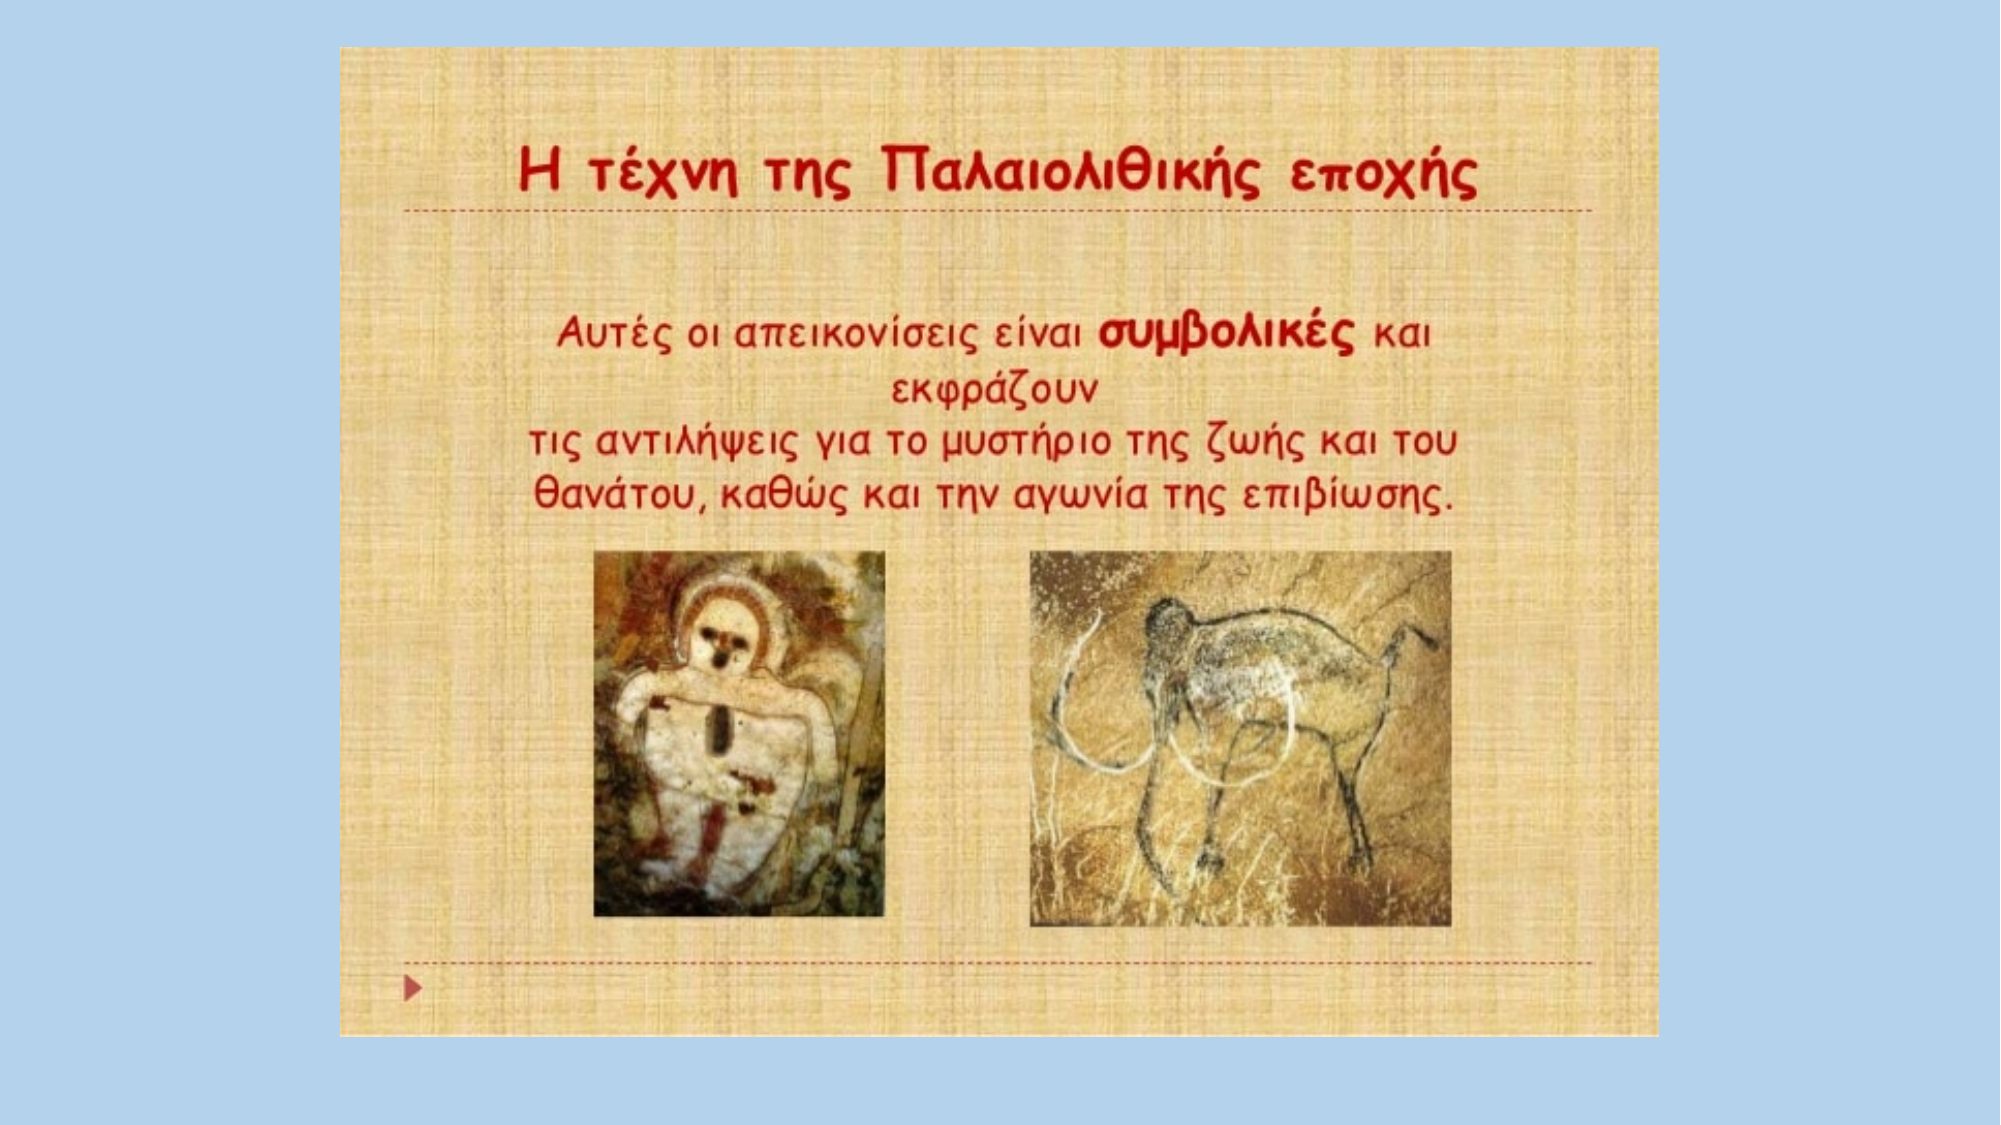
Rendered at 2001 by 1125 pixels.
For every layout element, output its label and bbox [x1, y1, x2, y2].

picture [340, 47, 1659, 1037]
